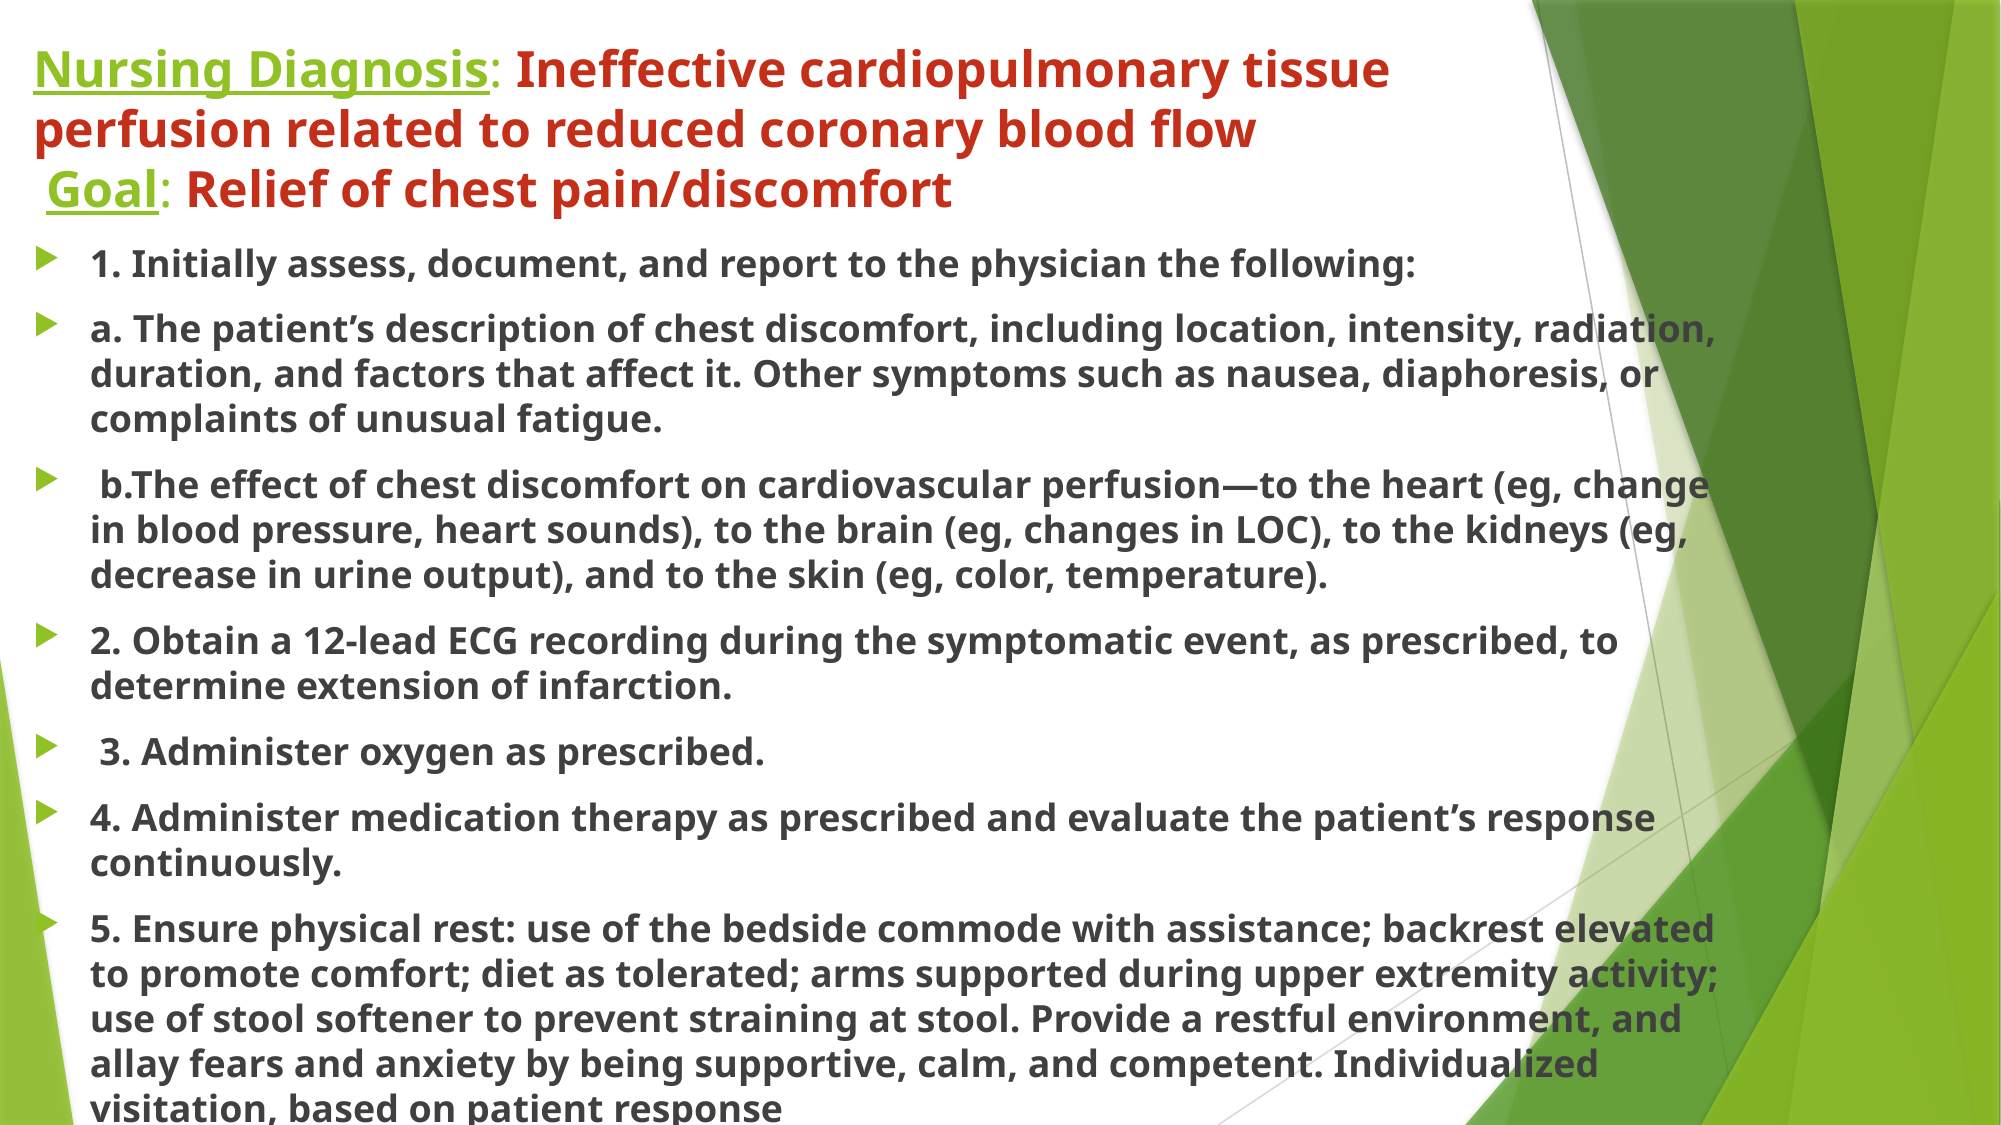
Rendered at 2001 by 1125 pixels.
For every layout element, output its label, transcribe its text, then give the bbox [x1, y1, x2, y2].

list 1. Initially assess, document, and report to the physician the following: a. The patient’s description of chest discomfort, including location, intensity, radiation, duration, and factors that affect it. Other symptoms such as nausea, diaphoresis, or complaints of unusual fatigue. b.The effect of chest discomfort on cardiovascular perfusion—to the heart (eg, change in blood pressure, heart sounds), to the brain (eg, changes in LOC), to the kidneys (eg, decrease in urine output), and to the skin (eg, color, temperature). 2. Obtain a 12-lead ECG recording during the symptomatic event, as prescribed, to determine extension of infarction. 3. Administer oxygen as prescribed. 4. Administer medication therapy as prescribed and evaluate the patient’s response continuously. 5. Ensure physical rest: use of the bedside commode with assistance; backrest elevated to promote comfort; diet as tolerated; arms supported during upper extremity activity; use of stool softener to prevent straining at stool. Provide a restful environment, and allay fears and anxiety by being supportive, calm, and competent. Individualized visitation, based on patient response [18, 232, 1755, 1125]
title Nursing Diagnosis: Ineffective cardiopulmonary tissue perfusion related to reduced coronary blood ﬂow Goal: Relief of chest pain/discomfort [18, 29, 1522, 232]
